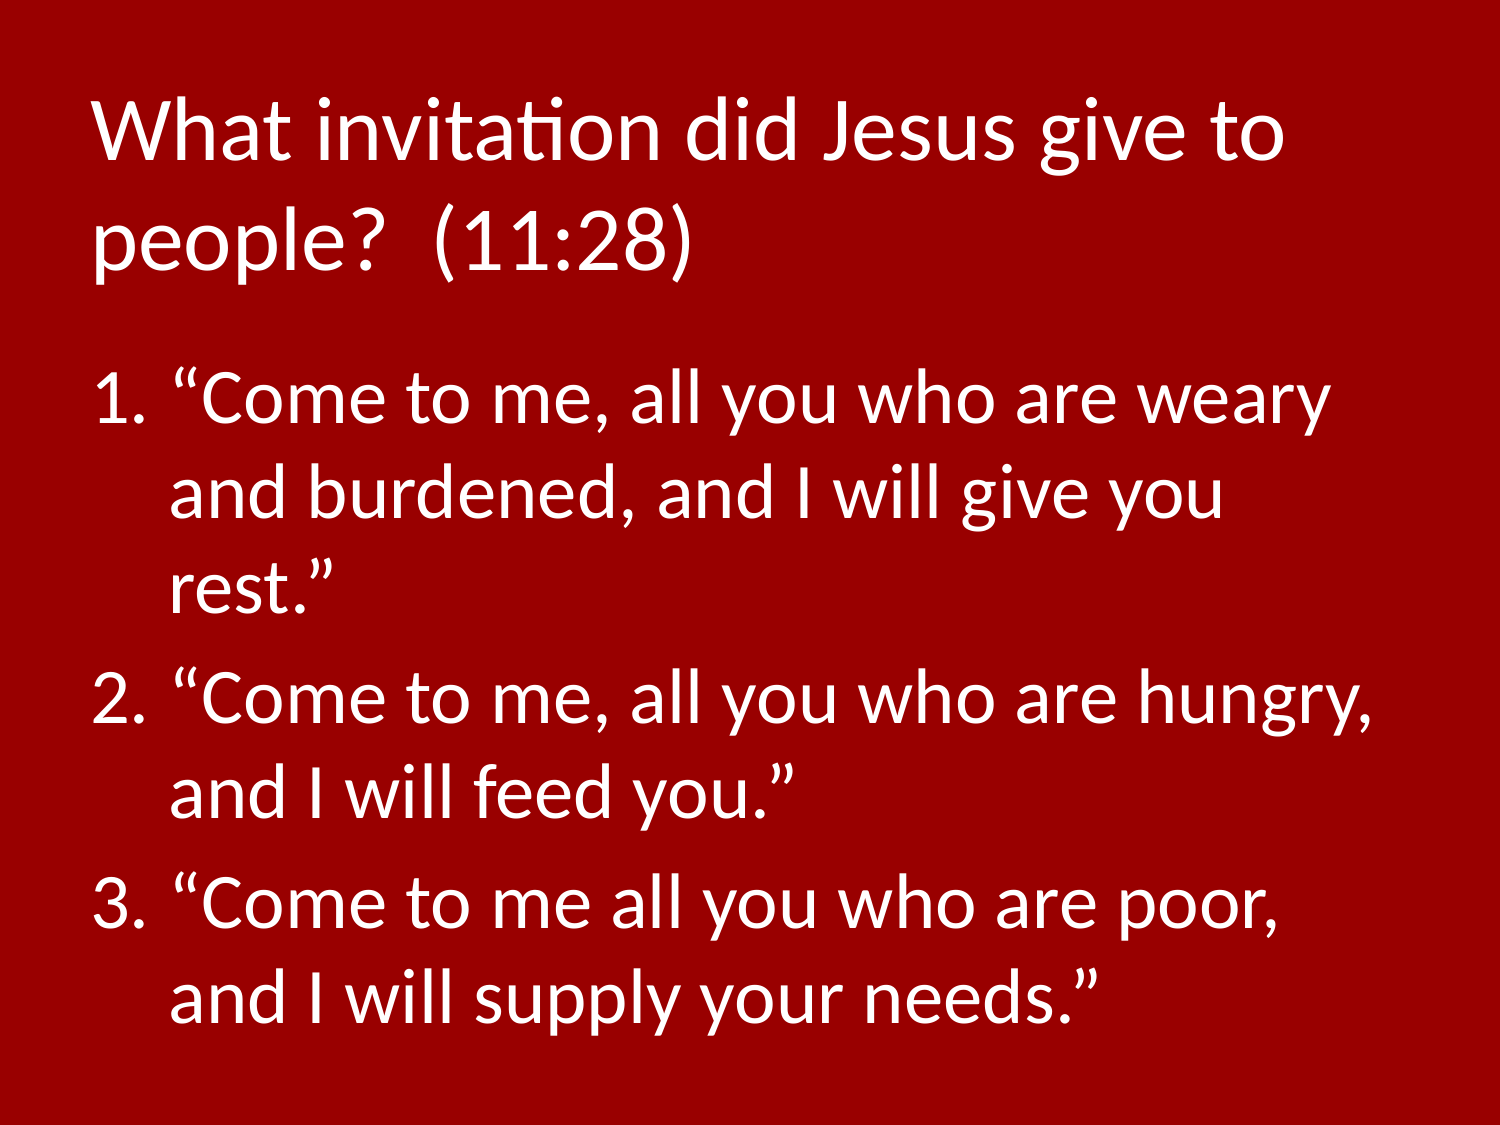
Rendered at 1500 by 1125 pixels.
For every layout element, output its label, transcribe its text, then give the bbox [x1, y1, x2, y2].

title What invitation did Jesus give to people? (11:28) [75, 45, 1425, 313]
list “Come to me, all you who are weary and burdened, and I will give you rest.” “Come to me, all you who are hungry, and I will feed you.” “Come to me all you who are poor, and I will supply your needs.” [75, 337, 1425, 1050]
